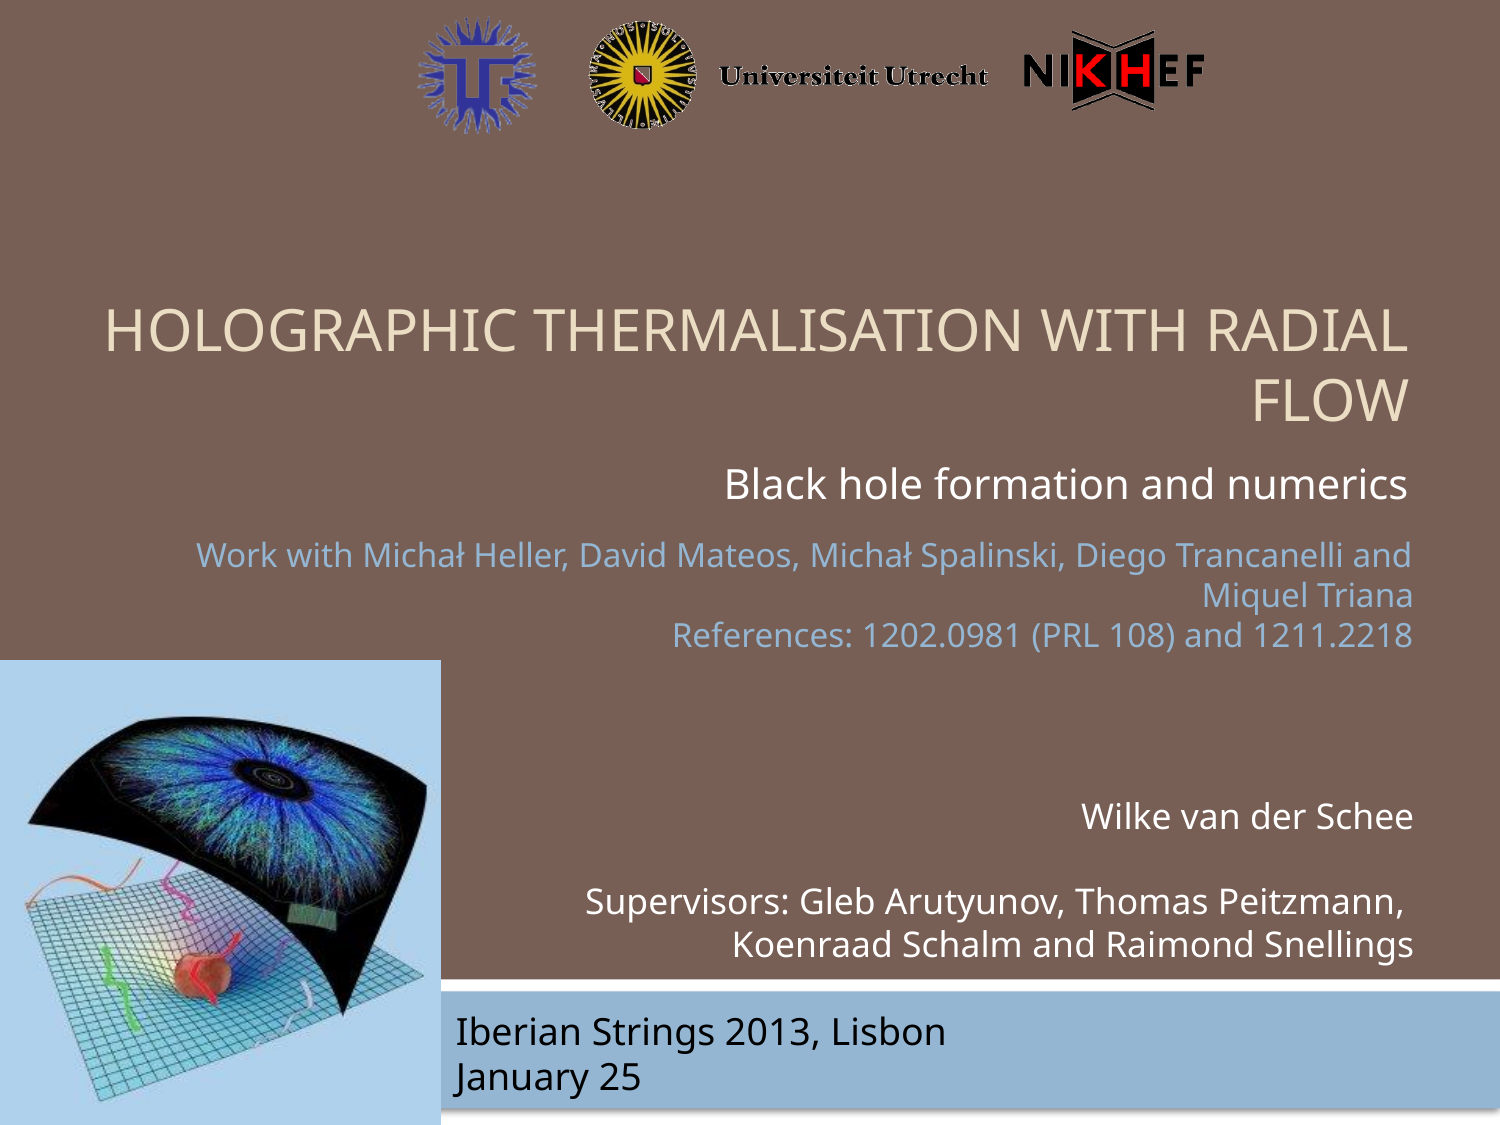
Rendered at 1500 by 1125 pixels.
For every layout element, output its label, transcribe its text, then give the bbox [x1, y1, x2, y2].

title Holographic Thermalisation with Radial Flow [53, 326, 1425, 441]
text_box Work with Michał Heller, David Mateos, Michał Spalinski, Diego Trancanelli and Miquel Triana References: 1202.0981 (PRL 108) and 1211.2218 [147, 527, 1430, 662]
text_box Wilke van der Schee Supervisors: Gleb Arutyunov, Thomas Peitzmann, Koenraad Schalm and Raimond Snellings [446, 786, 1430, 972]
picture [0, 660, 441, 1125]
text_box Iberian Strings 2013, Lisbon January 25 [446, 1000, 1500, 1106]
subtitle Black hole formation and numerics [525, 444, 1424, 522]
picture [383, 16, 575, 135]
picture [1024, 30, 1205, 111]
picture [587, 0, 989, 151]
